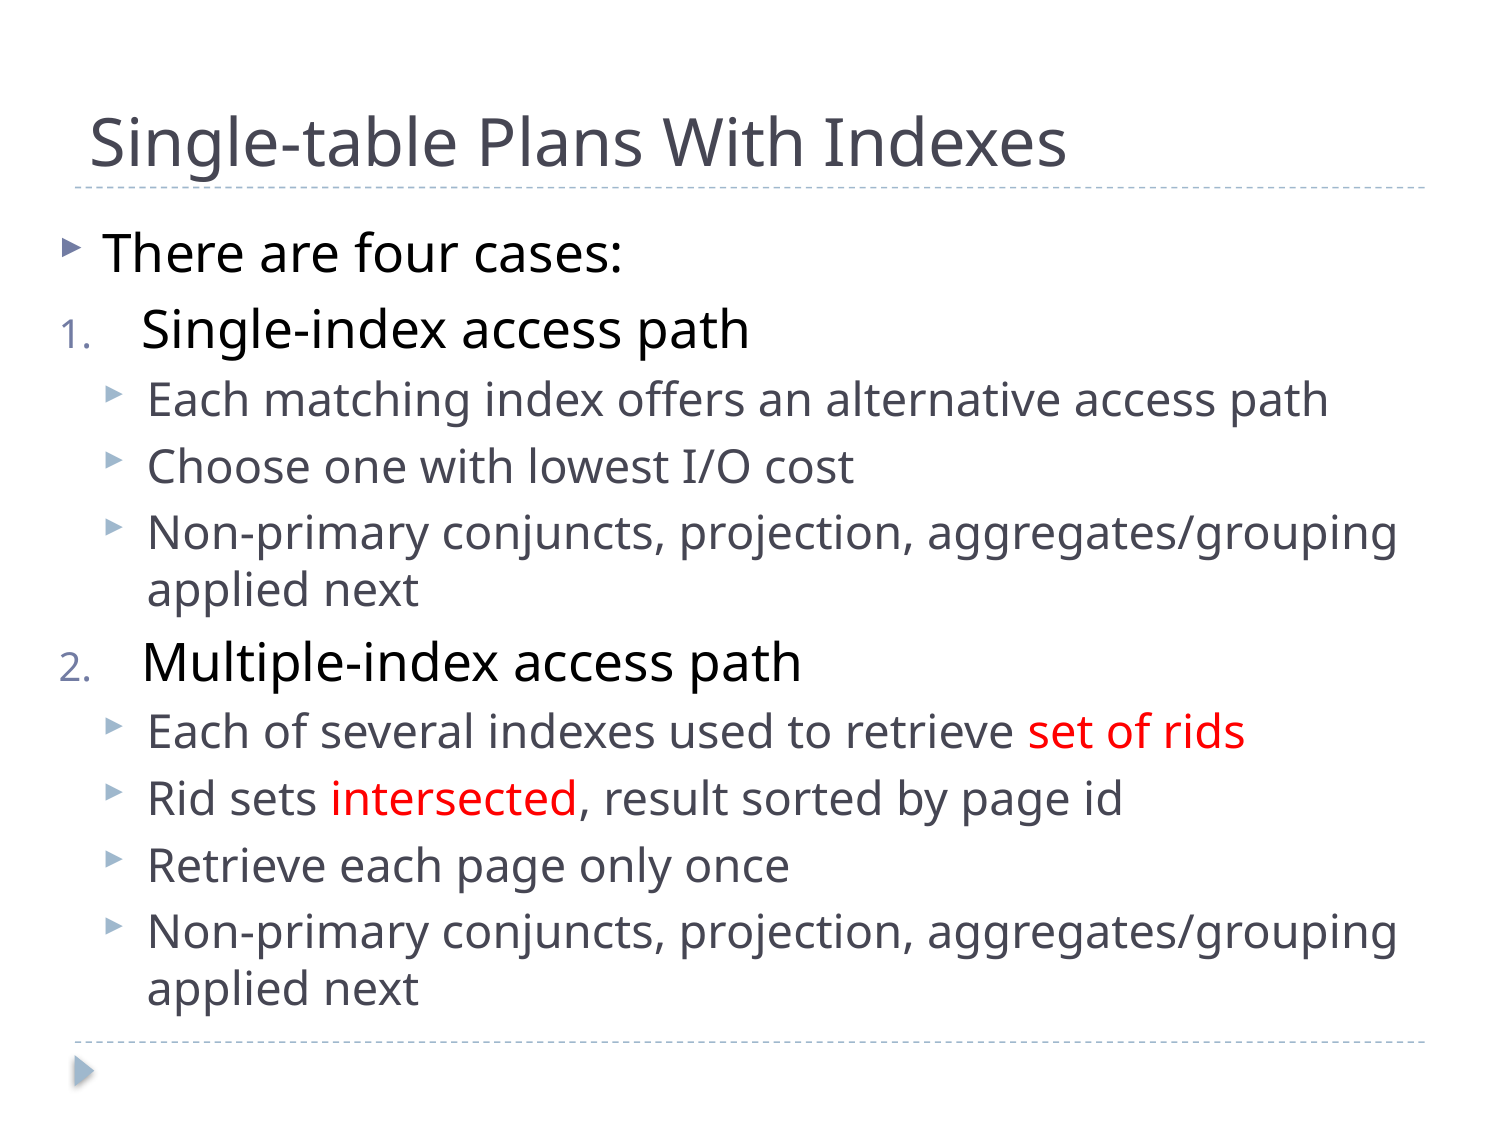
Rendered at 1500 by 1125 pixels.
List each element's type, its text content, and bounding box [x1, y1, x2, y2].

title Single-table Plans With Indexes [75, 24, 1425, 188]
text_box [112, 1025, 425, 1100]
list There are four cases: Single-index access path Each matching index offers an alternative access path Choose one with lowest I/O cost Non-primary conjuncts, projection, aggregates/grouping applied next Multiple-index access path Each of several indexes used to retrieve set of rids Rid sets intersected, result sorted by page id Retrieve each page only once Non-primary conjuncts, projection, aggregates/grouping applied next [43, 212, 1457, 1025]
text_box [512, 1025, 988, 1100]
